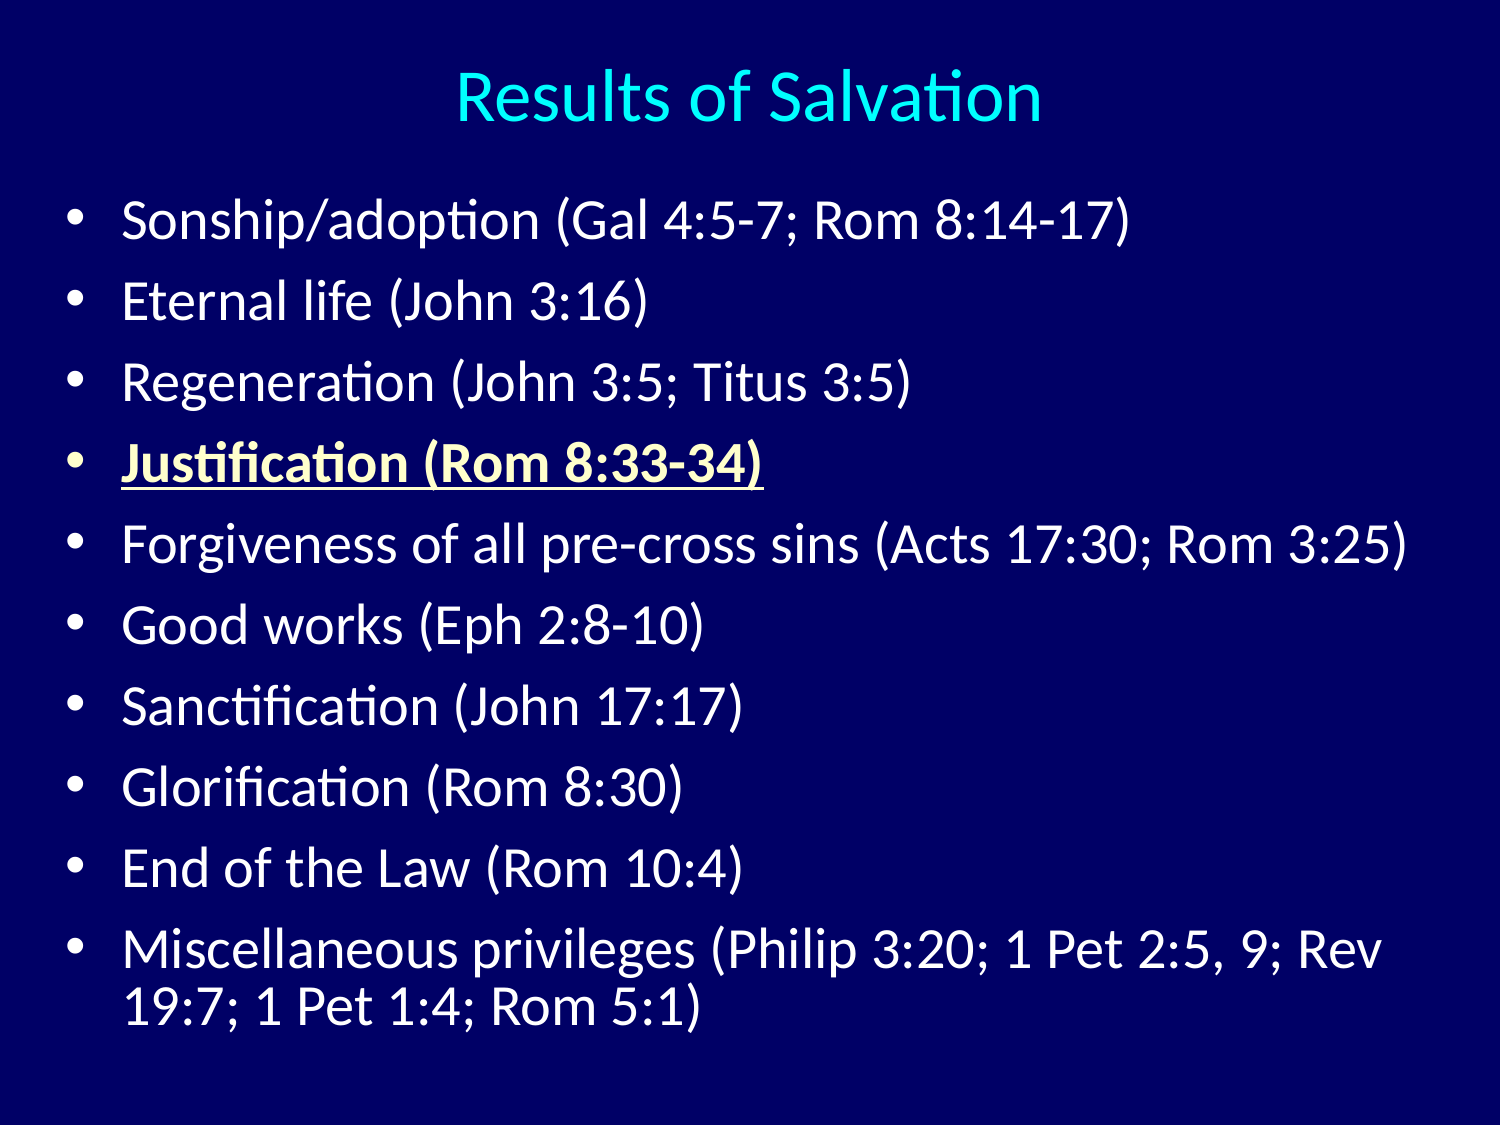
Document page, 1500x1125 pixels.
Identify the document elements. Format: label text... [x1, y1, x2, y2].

title Results of Salvation [75, 45, 1425, 138]
list Sonship/adoption (Gal 4:5-7; Rom 8:14-17) Eternal life (John 3:16) Regeneration (John 3:5; Titus 3:5) Justification (Rom 8:33-34) Forgiveness of all pre-cross sins (Acts 17:30; Rom 3:25) Good works (Eph 2:8-10) Sanctification (John 17:17) Glorification (Rom 8:30) End of the Law (Rom 10:4) Miscellaneous privileges (Philip 3:20; 1 Pet 2:5, 9; Rev 19:7; 1 Pet 1:4; Rom 5:1) [50, 187, 1450, 1063]
